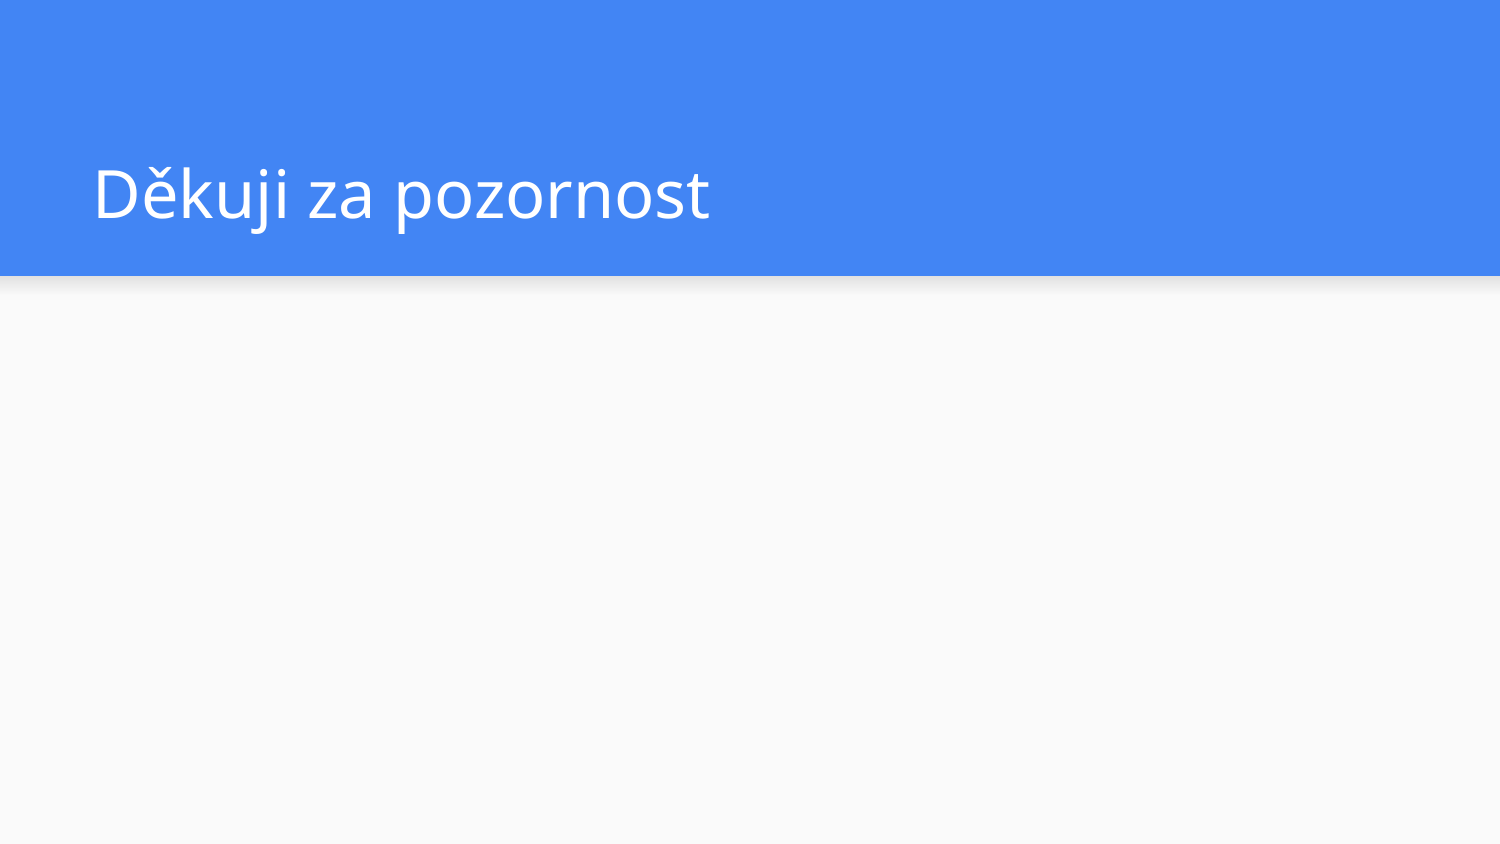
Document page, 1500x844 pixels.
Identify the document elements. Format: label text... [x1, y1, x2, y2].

title Děkuji za pozornost [77, 121, 1427, 248]
